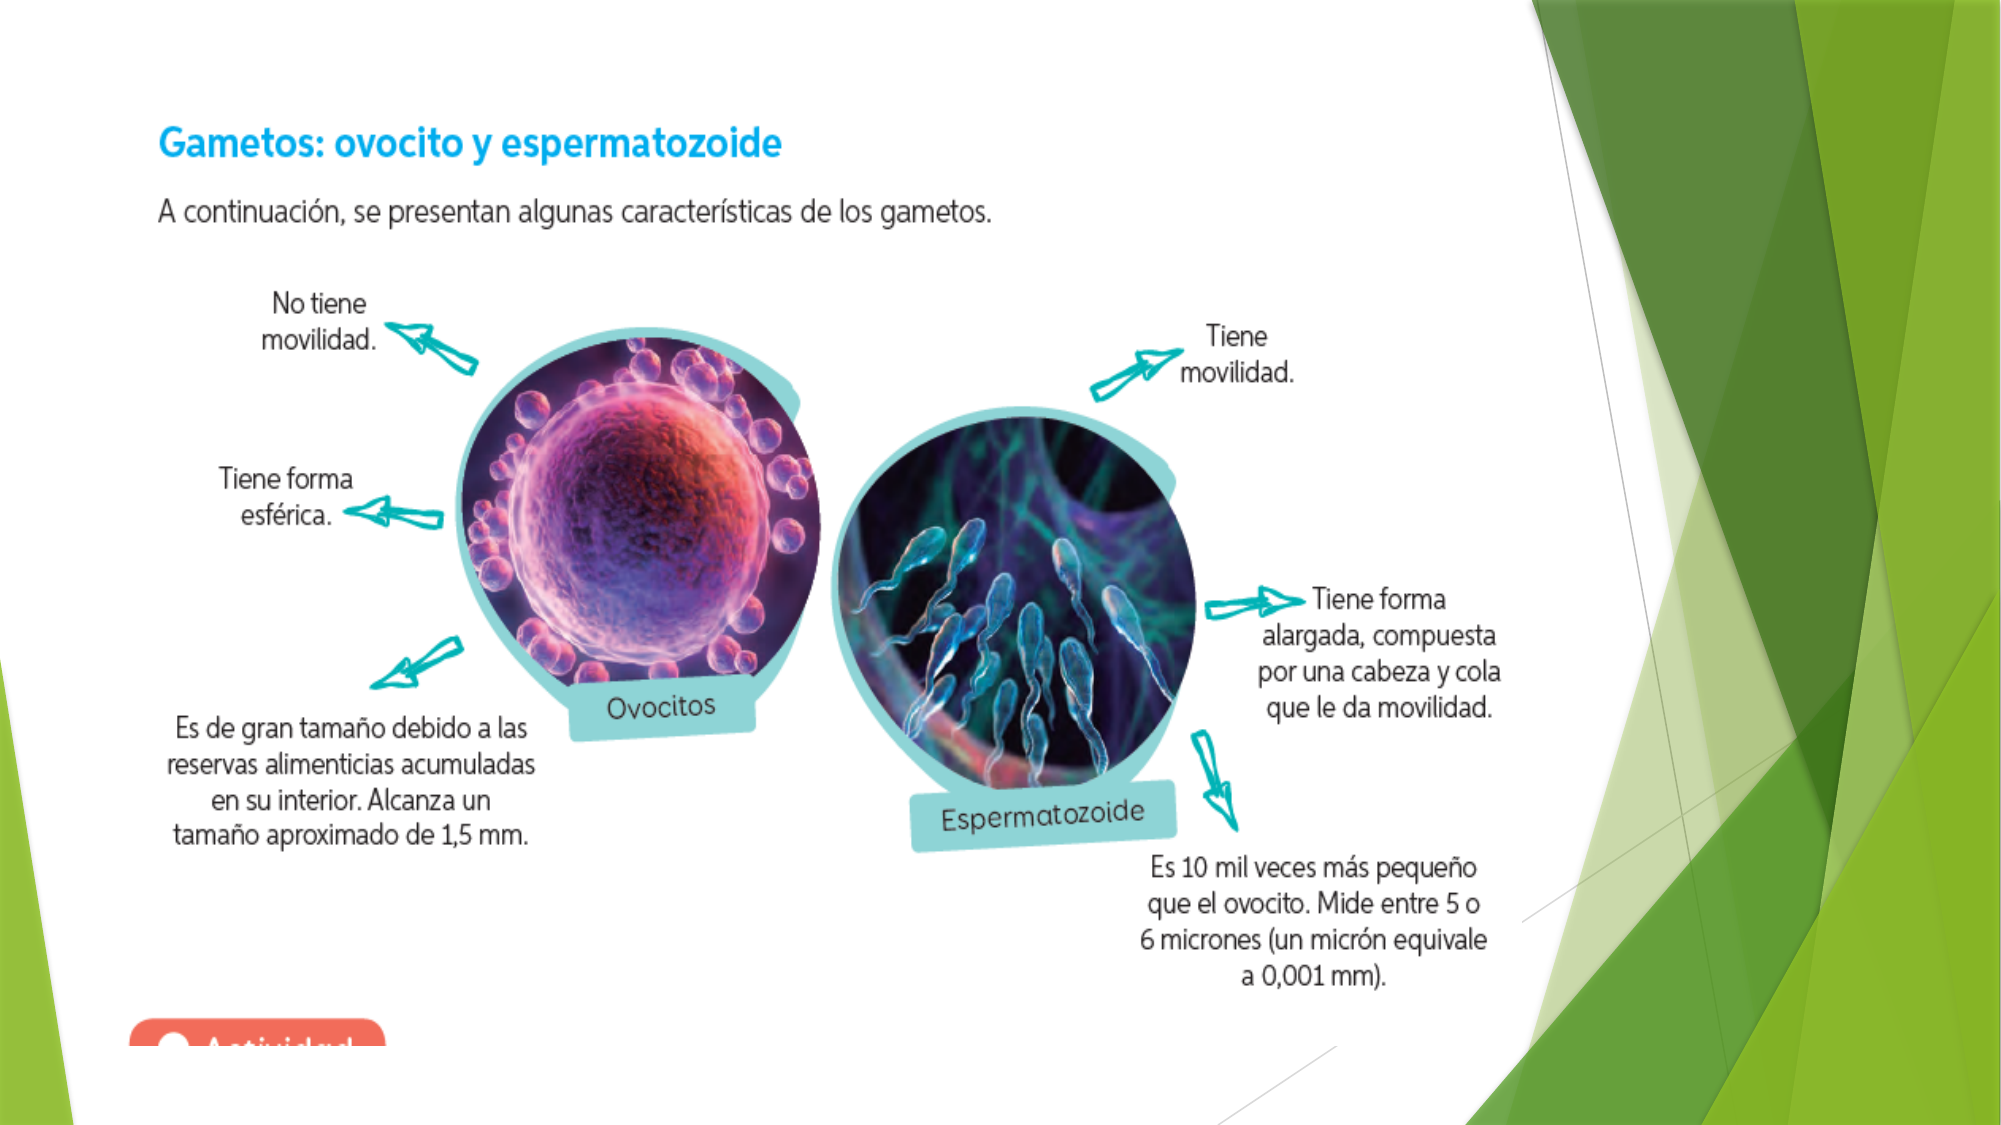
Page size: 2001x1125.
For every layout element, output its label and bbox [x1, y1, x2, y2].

list [110, 99, 1522, 1047]
